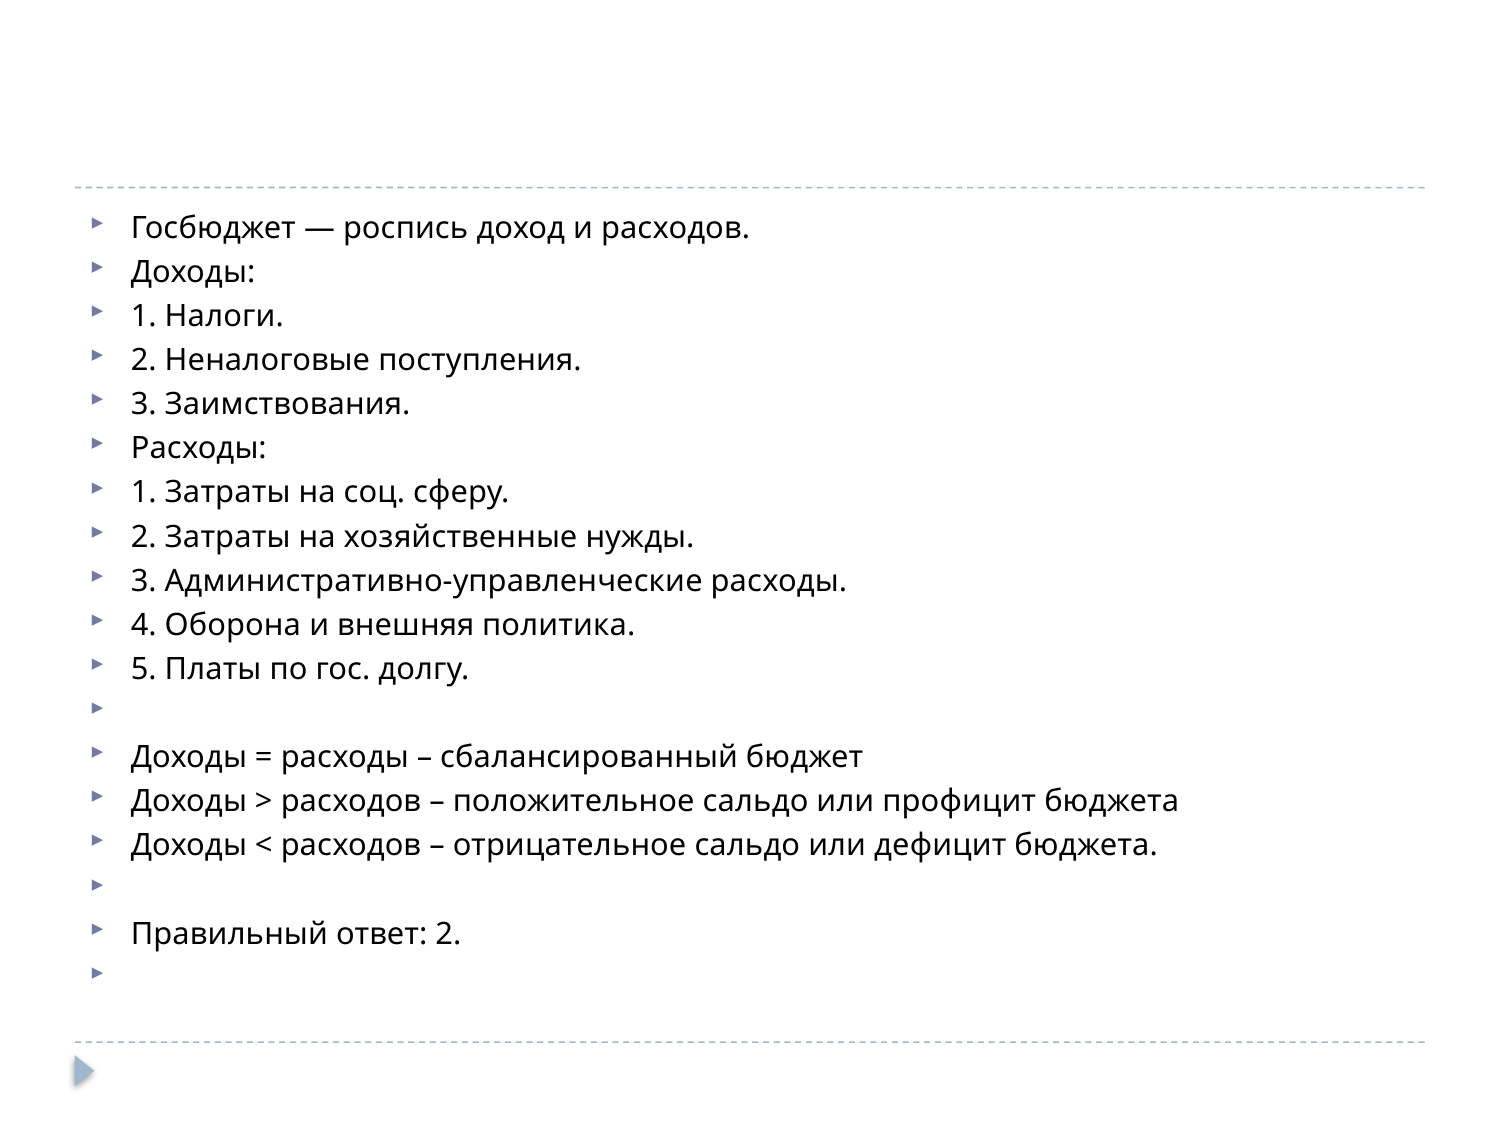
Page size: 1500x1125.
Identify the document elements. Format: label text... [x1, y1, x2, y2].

list Гос­бюд­жет — рос­пись доход и рас­хо­дов. До­хо­ды: 1. На­ло­ги. 2. Не­на­ло­го­вые по­ступ­ле­ния. 3. За­им­ство­ва­ния. Рас­хо­ды: 1. За­тра­ты на соц. сферу. 2. За­тра­ты на хо­зяй­ствен­ные нужды. 3. Ад­ми­ни­стра­тив­но-управ­лен­че­ские рас­хо­ды. 4. Обо­ро­на и внеш­няя по­ли­ти­ка. 5. Платы по гос. долгу. До­хо­ды = рас­хо­ды – сба­лан­си­ро­ван­ный бюд­жет До­хо­ды > рас­хо­дов – по­ло­жи­тель­ное саль­до или про­фи­цит бюд­же­та До­хо­ды < рас­хо­дов – от­ри­ца­тель­ное саль­до или де­фи­цит бюд­же­та. Пра­виль­ный ответ: 2. [75, 200, 1425, 1010]
